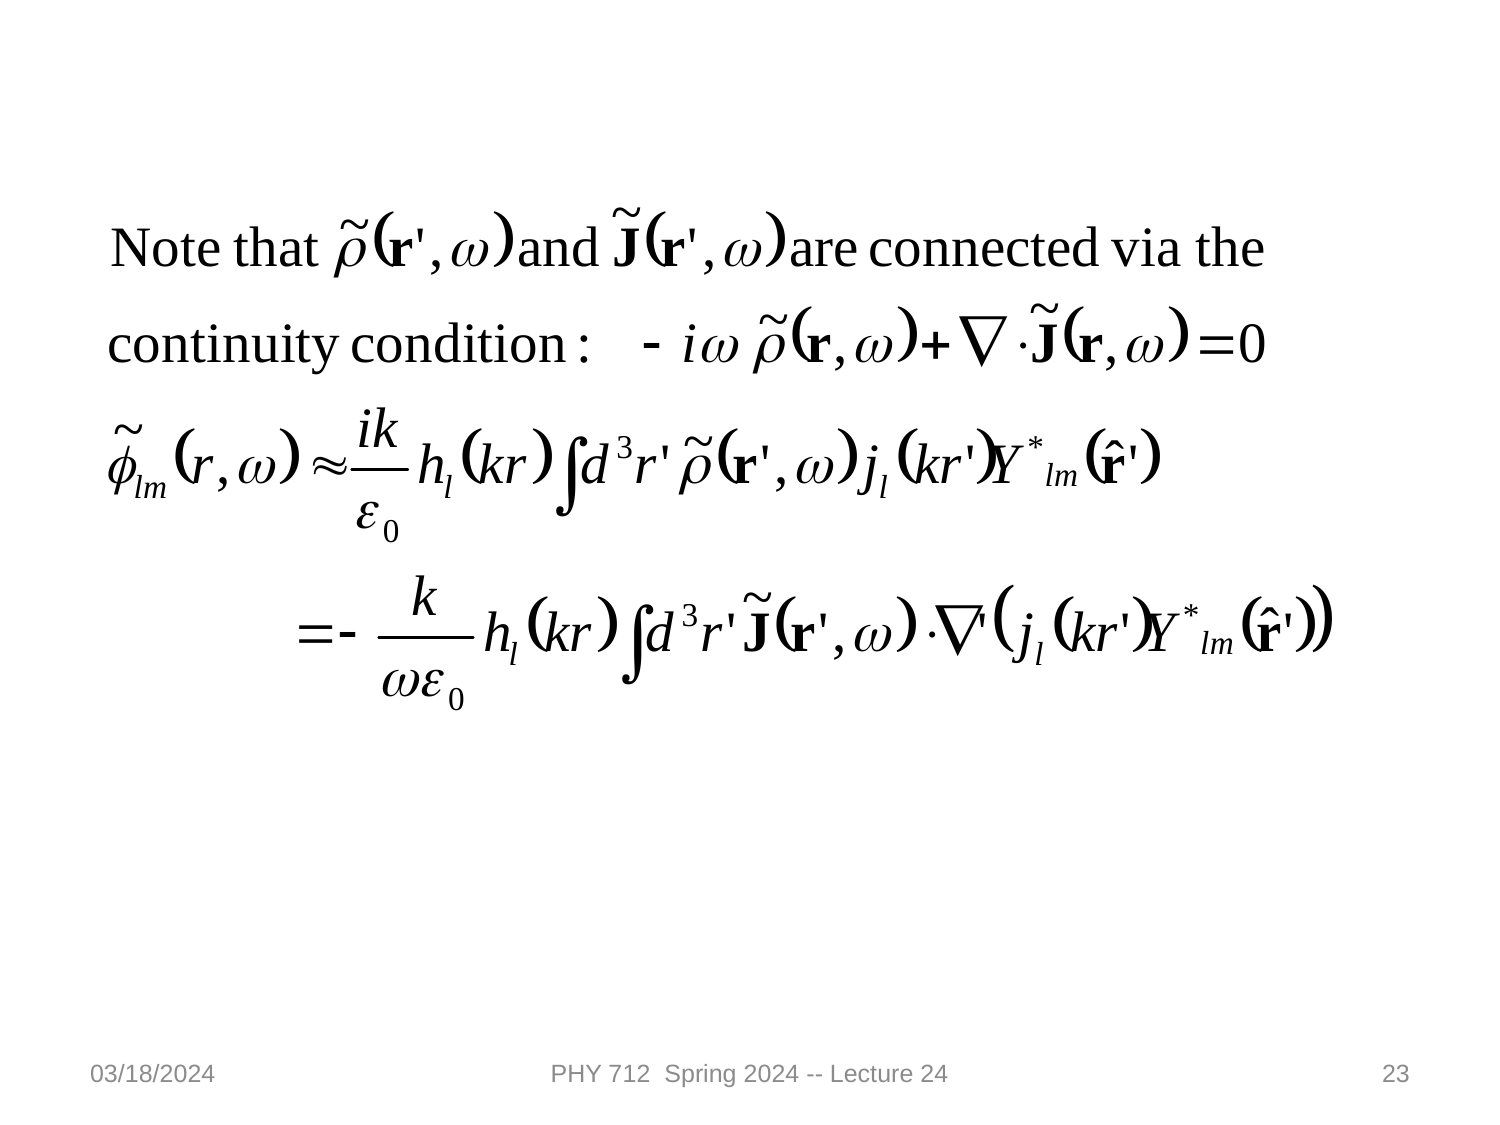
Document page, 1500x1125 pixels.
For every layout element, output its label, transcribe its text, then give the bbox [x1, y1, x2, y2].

footer PHY 712 Spring 2024 -- Lecture 24 [512, 1042, 988, 1103]
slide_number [75, 1042, 425, 1103]
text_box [99, 199, 1336, 725]
slide_number 23 [1074, 1042, 1425, 1103]
